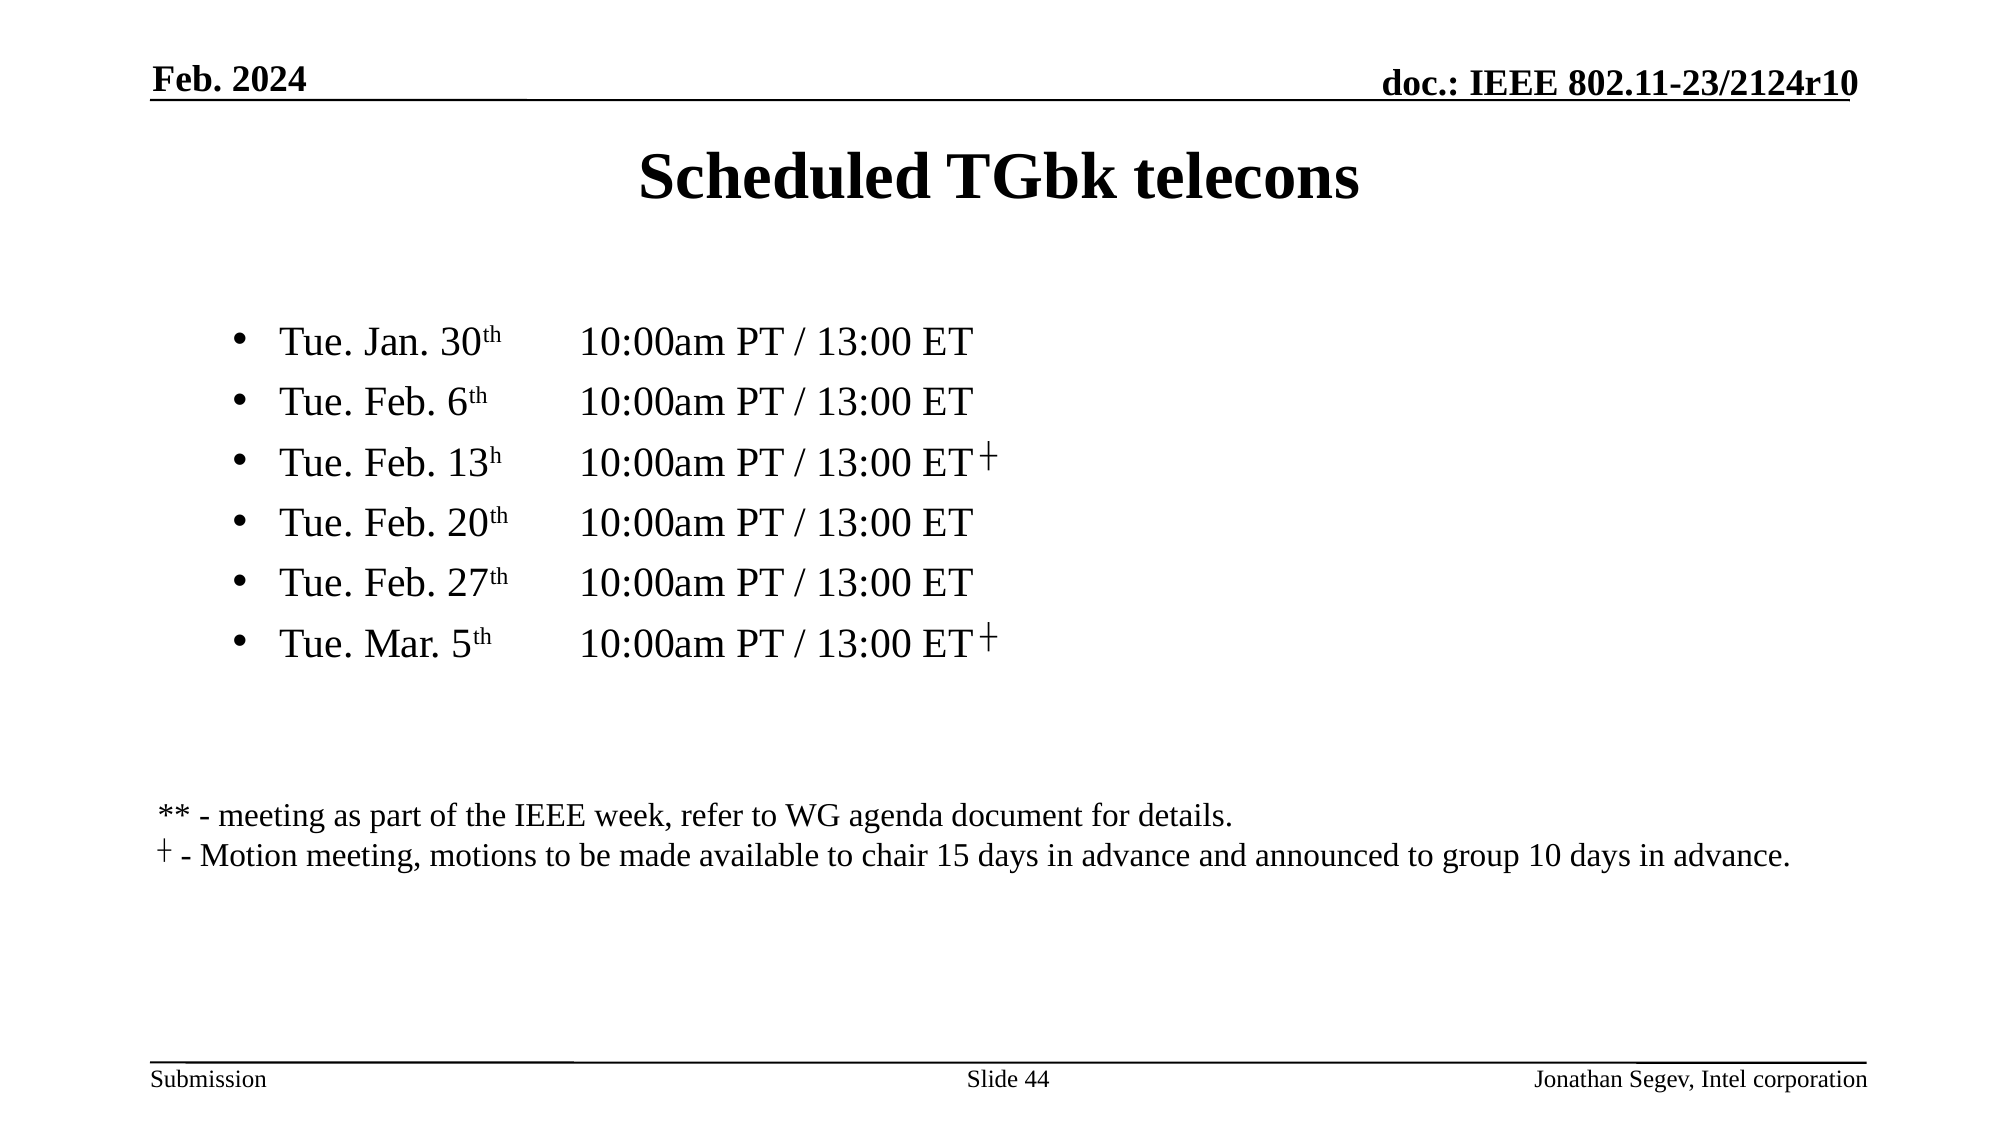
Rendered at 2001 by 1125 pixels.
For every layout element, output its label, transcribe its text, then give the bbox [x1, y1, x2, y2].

footer Jonathan Segev, Intel corporation [1171, 1061, 1869, 1093]
slide_number Slide 44 [950, 1061, 1067, 1123]
title Scheduled TGbk telecons [149, 112, 1850, 232]
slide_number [152, 54, 563, 100]
text_box Tue. Jan. 30th 10:00am PT / 13:00 ET Tue. Feb. 6th 10:00am PT / 13:00 ET Tue. Feb. 13h 10:00am PT / 13:00 ET ┼ Tue. Feb. 20th 10:00am PT / 13:00 ET Tue. Feb. 27th 10:00am PT / 13:00 ET Tue. Mar. 5th 10:00am PT / 13:00 ET ┼ [142, 305, 1815, 629]
text_box ** - meeting as part of the IEEE week, refer to WG agenda document for details. ┼ - Motion meeting, motions to be made available to chair 15 days in advance and announced to group 10 days in advance. [142, 785, 1897, 881]
